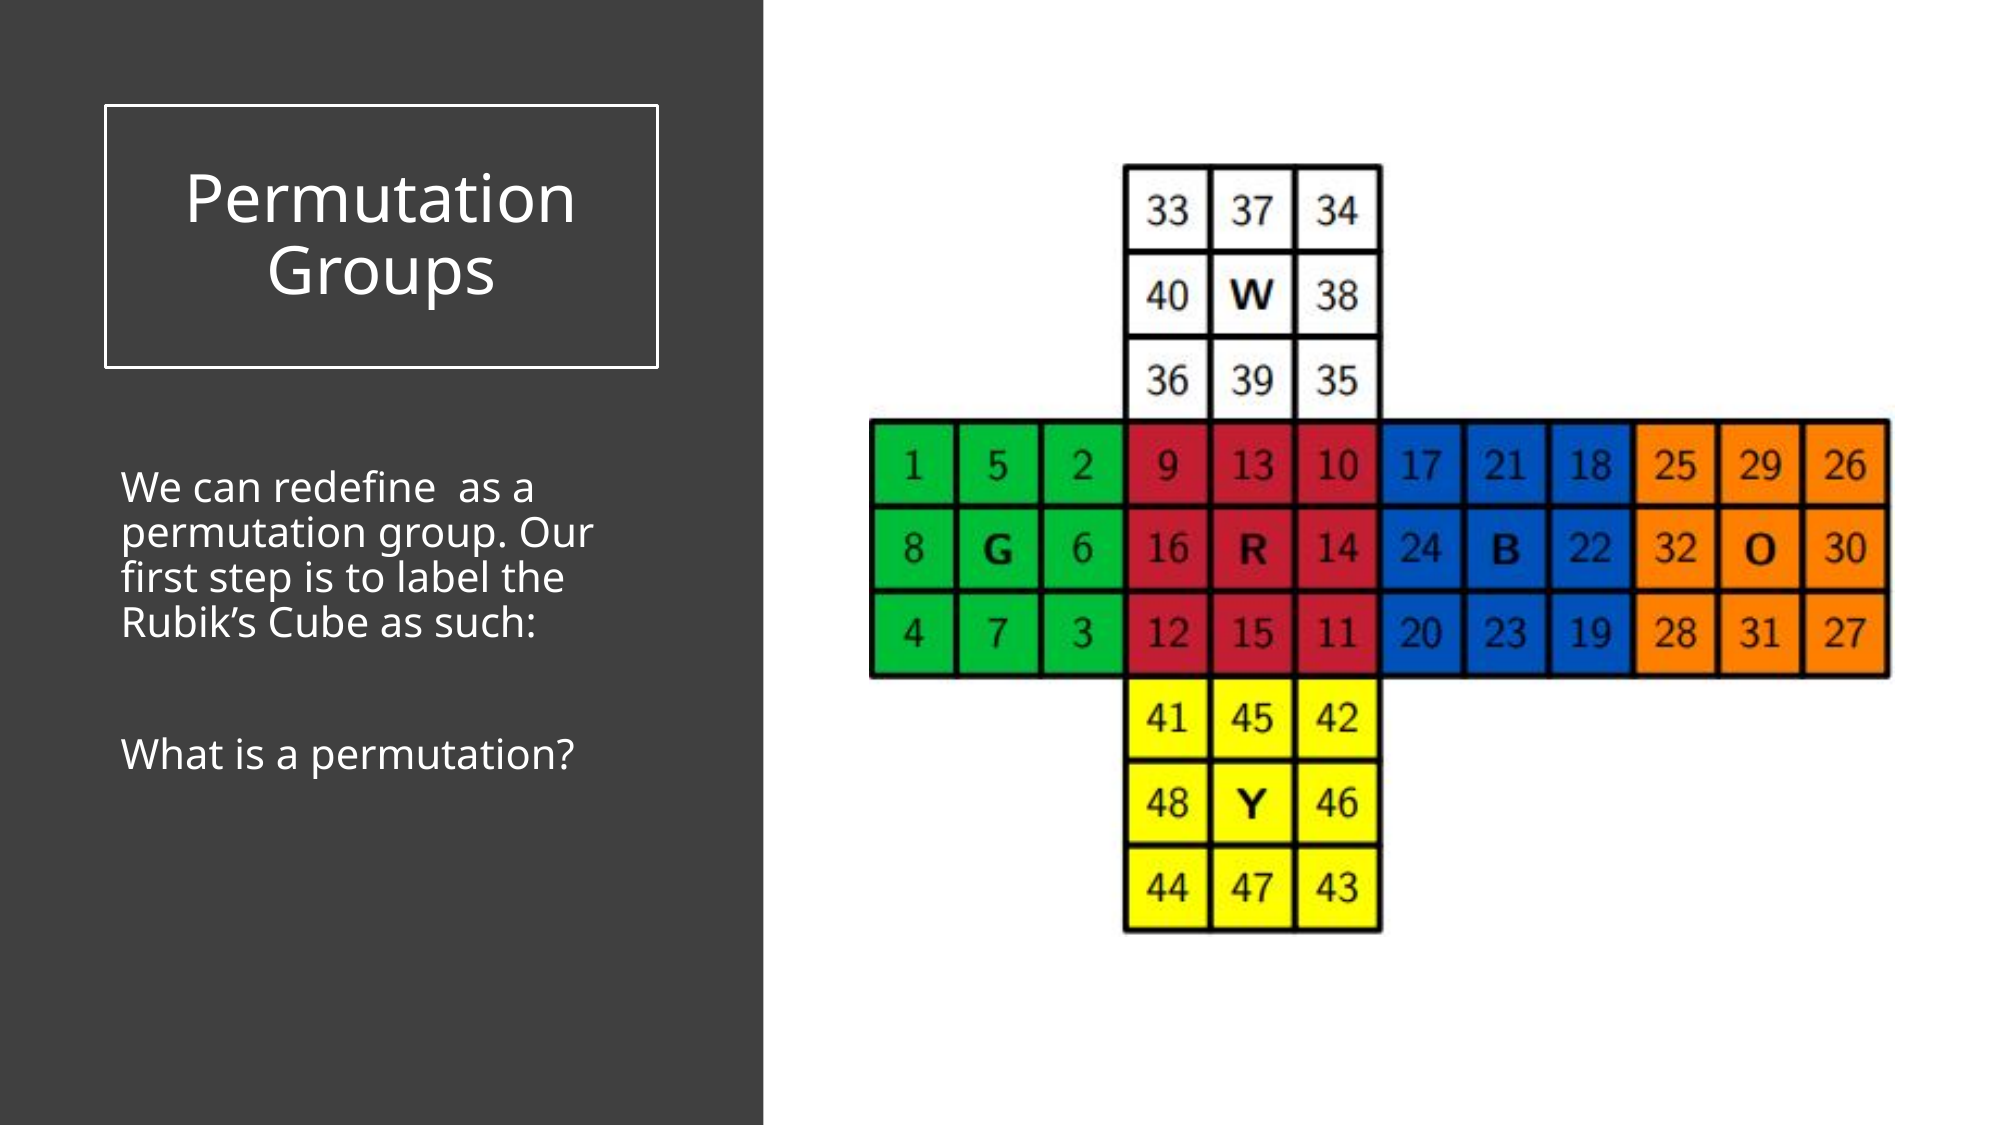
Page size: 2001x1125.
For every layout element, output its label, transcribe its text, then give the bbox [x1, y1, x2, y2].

text_box [0, 0, 764, 1125]
title Permutation Groups [105, 105, 658, 368]
picture [869, 162, 1895, 937]
